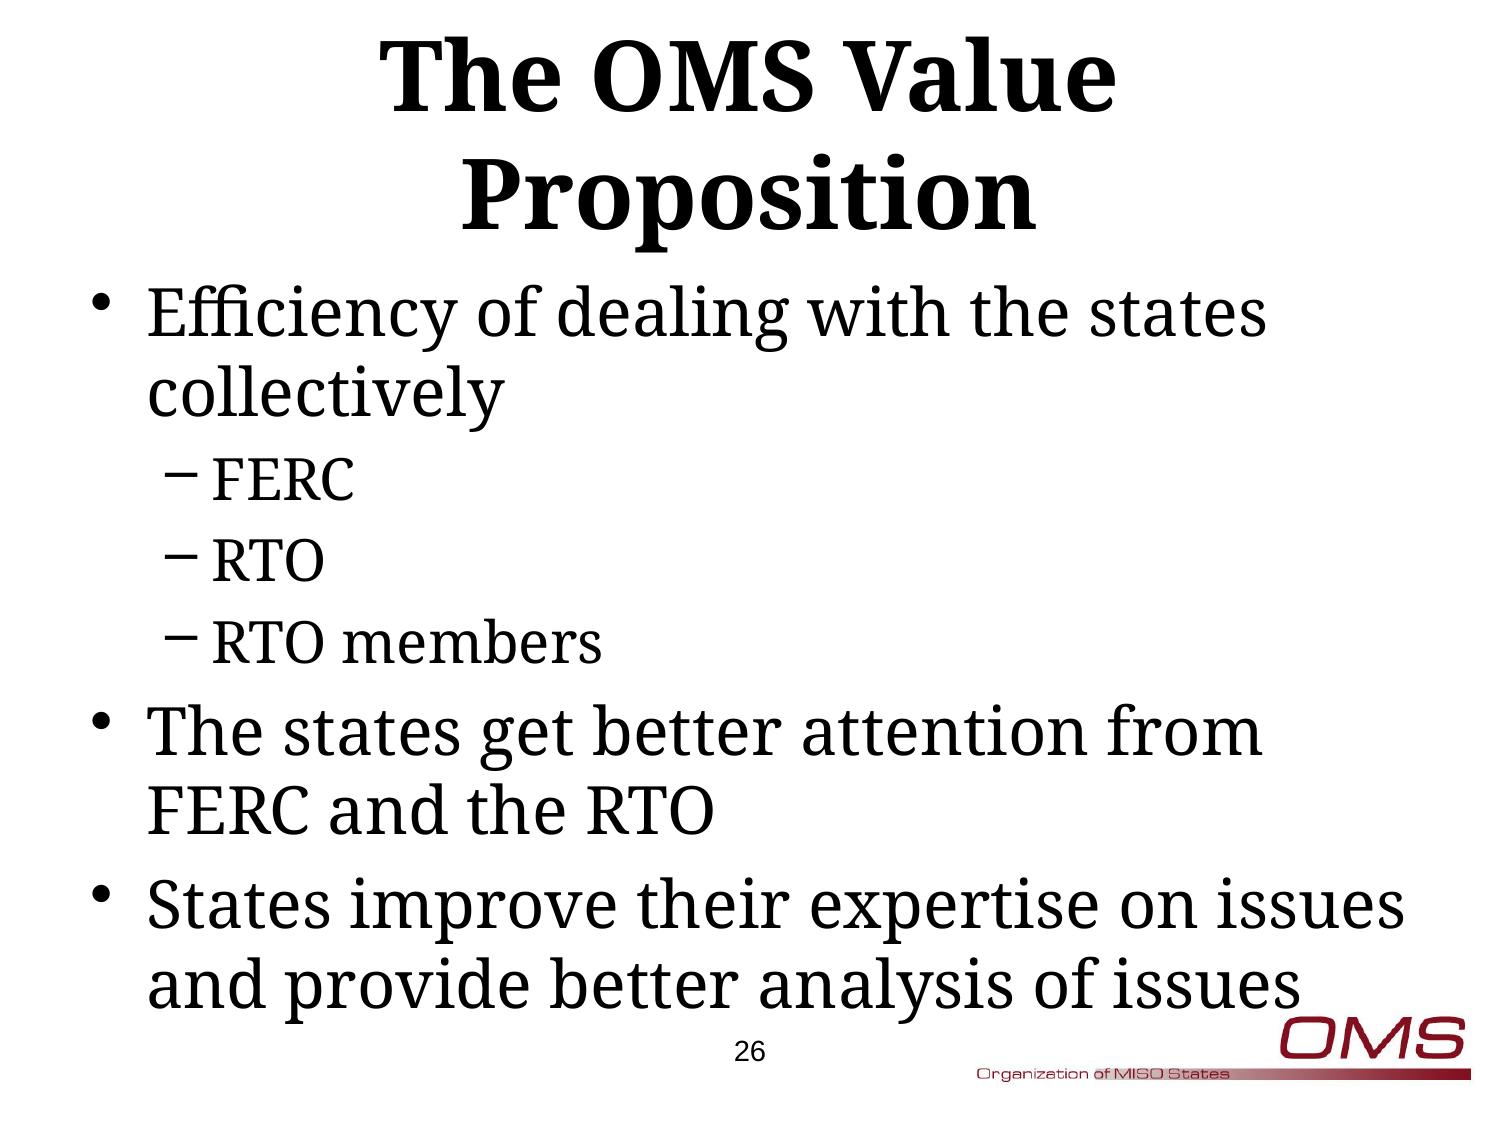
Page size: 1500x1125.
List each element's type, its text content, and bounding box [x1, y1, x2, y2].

title The OMS Value Proposition [74, 37, 1426, 226]
list Efficiency of dealing with the states collectively FERC RTO RTO members The states get better attention from FERC and the RTO States improve their expertise on issues and provide better analysis of issues [74, 262, 1426, 1006]
footer 26 [512, 1024, 988, 1103]
picture [962, 999, 1488, 1124]
